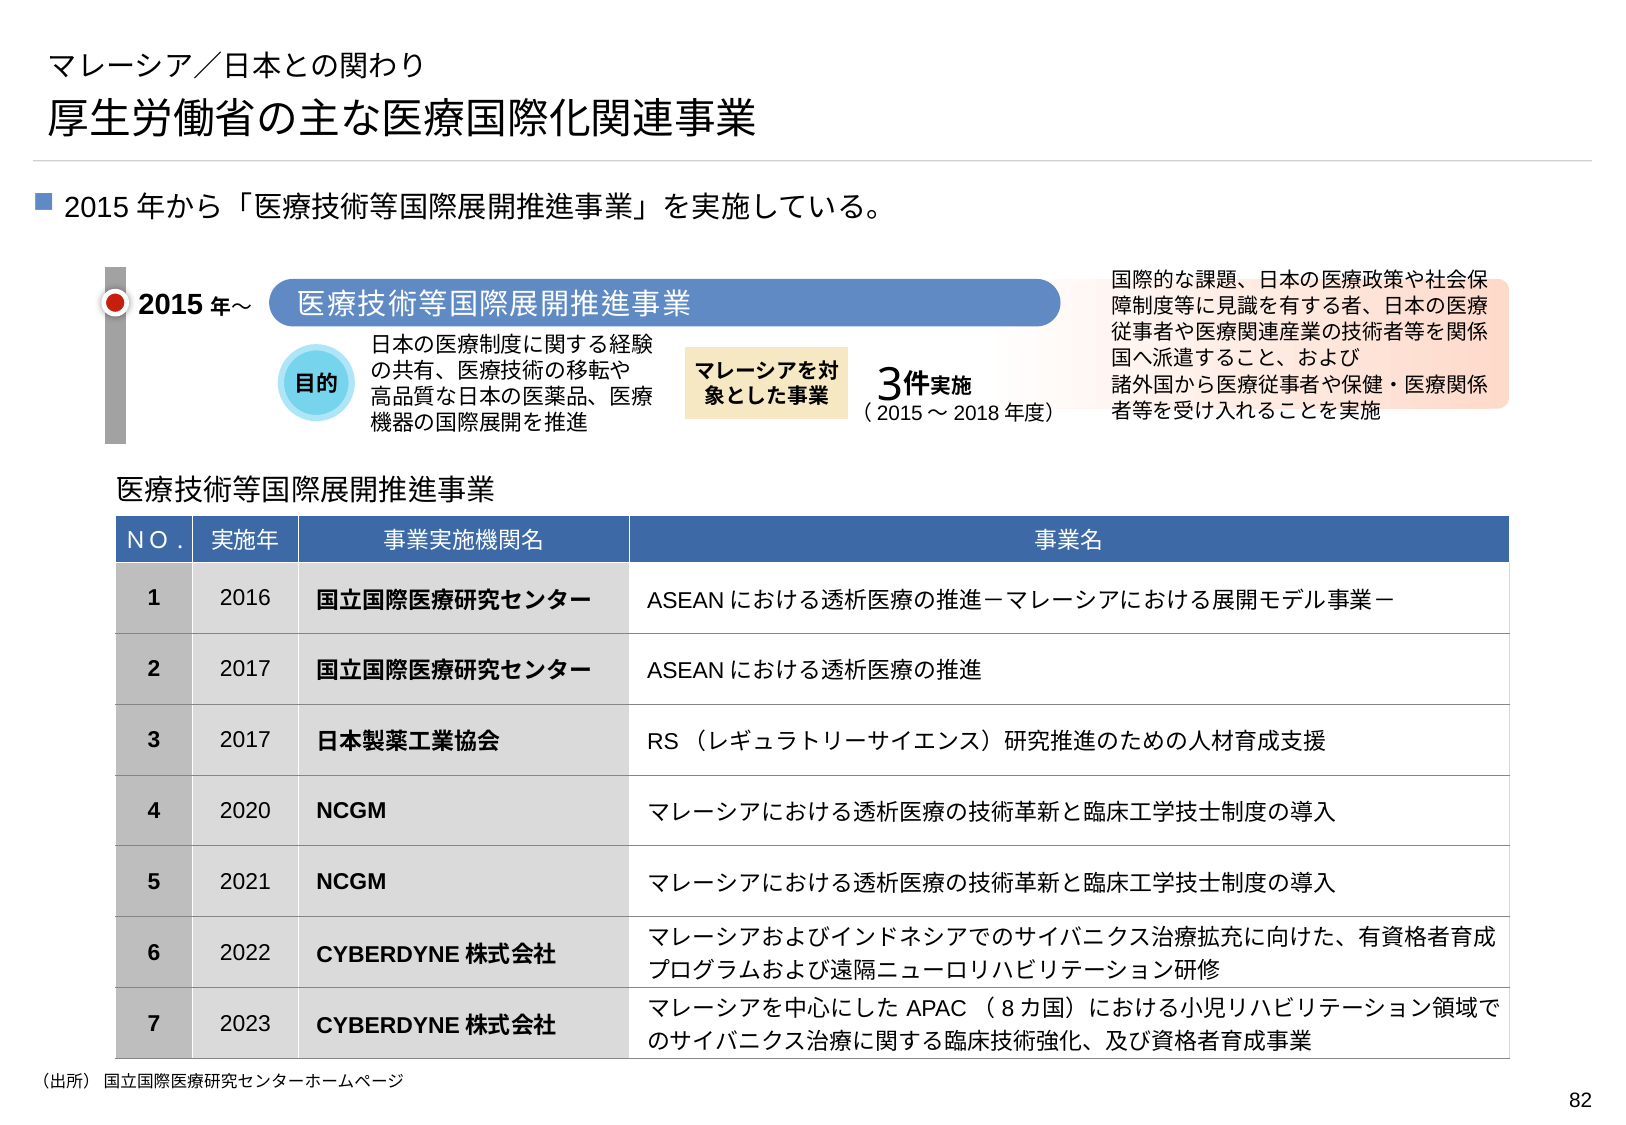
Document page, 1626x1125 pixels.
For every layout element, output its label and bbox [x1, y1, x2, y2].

text_box [32, 184, 1593, 223]
table_cell [193, 846, 298, 916]
table_cell [116, 846, 192, 916]
table_cell [299, 705, 629, 775]
table_cell [299, 846, 629, 916]
table_cell [299, 634, 629, 704]
table_header [116, 516, 192, 562]
table_cell [116, 563, 192, 633]
table_cell [193, 563, 298, 633]
table_cell [299, 988, 629, 1058]
table_cell [630, 563, 1509, 633]
list [32, 0, 1593, 149]
table_cell [193, 634, 298, 704]
table_cell [116, 988, 192, 1058]
table_cell [299, 563, 629, 633]
table_cell [299, 917, 629, 987]
table_header [299, 516, 629, 562]
table_cell [630, 705, 1509, 775]
table_cell [630, 634, 1509, 704]
table_header [193, 516, 298, 562]
table_header [630, 516, 1509, 562]
text_box [138, 278, 237, 326]
table_cell [193, 917, 298, 987]
table_cell [193, 705, 298, 775]
table_cell [299, 776, 629, 845]
table_cell [116, 705, 192, 775]
table_cell [630, 917, 1509, 987]
table_cell [116, 634, 192, 704]
text_box [269, 276, 1512, 425]
table_cell [630, 988, 1509, 1058]
table_cell [630, 776, 1509, 845]
table_cell [116, 776, 192, 845]
text_box [115, 467, 1510, 513]
text_box [101, 266, 129, 445]
table_cell [630, 846, 1509, 916]
text_box [280, 347, 659, 419]
text_box [32, 1070, 1451, 1094]
table_cell [193, 988, 298, 1058]
table_cell [116, 917, 192, 987]
table_cell [193, 776, 298, 845]
